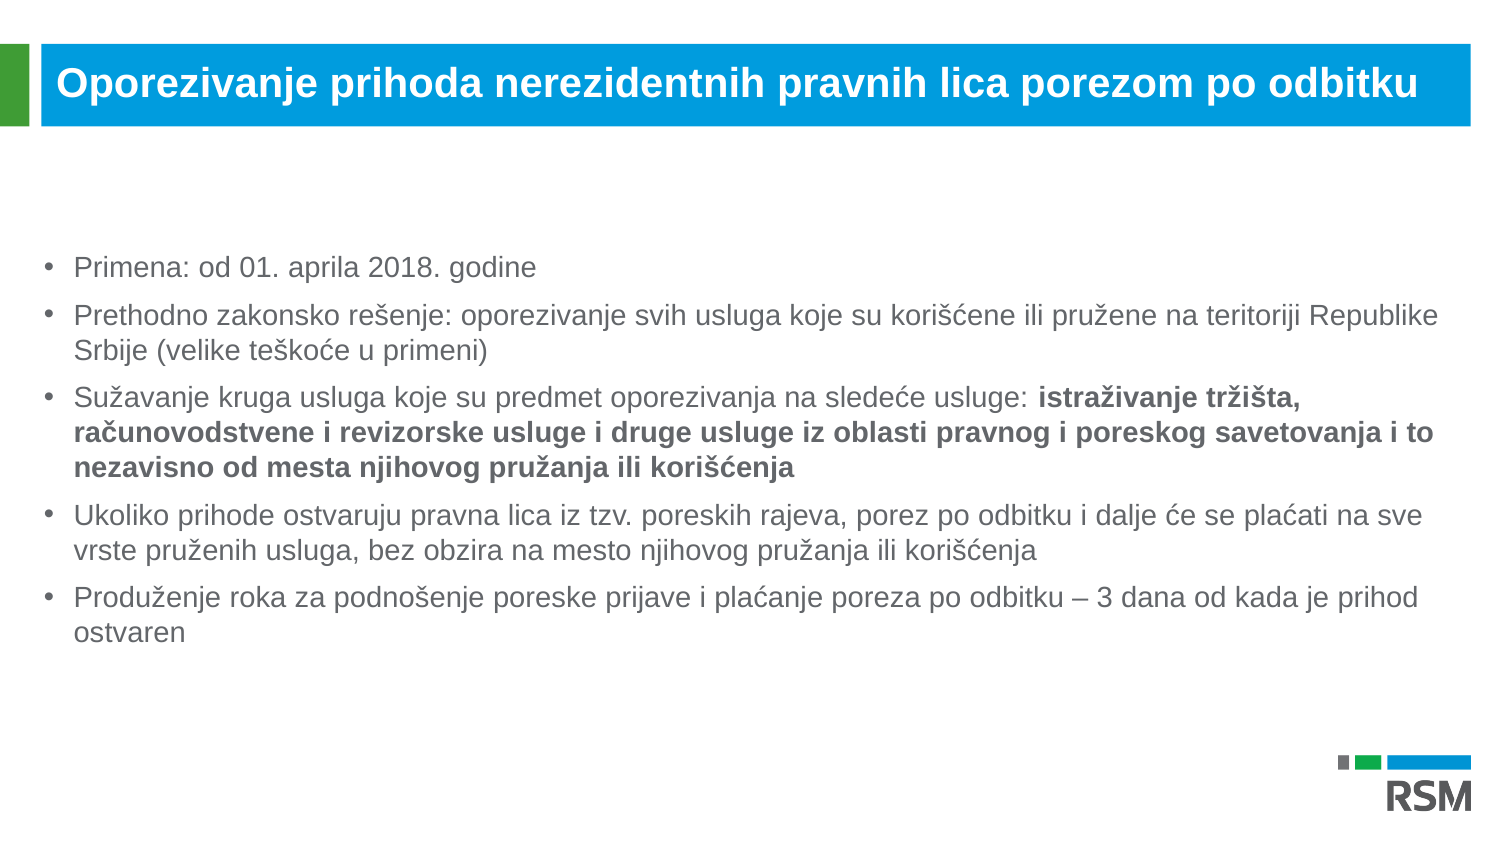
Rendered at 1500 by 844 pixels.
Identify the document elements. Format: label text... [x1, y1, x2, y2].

picture [1338, 755, 1471, 812]
text_box Primena: od 01. aprila 2018. godine Prethodno zakonsko rešenje: oporezivanje svih usluga koje su korišćene ili pružene na teritoriji Republike Srbije (velike teškoće u primeni) Sužavanje kruga usluga koje su predmet oporezivanja na sledeće usluge: istraživanje tržišta, računovodstvene i revizorske usluge i druge usluge iz oblasti pravnog i poreskog savetovanja i to nezavisno od mesta njihovog pružanja ili korišćenja Ukoliko prihode ostvaruju pravna lica iz tzv. poreskih rajeva, porez po odbitku i dalje će se plaćati na sve vrste pruženih usluga, bez obzira na mesto njihovog pružanja ili korišćenja Produženje roka za podnošenje poreske prijave i plaćanje poreza po odbitku – 3 dana od kada je prihod ostvaren [29, 241, 1471, 751]
list Oporezivanje prihoda nerezidentnih pravnih lica porezom po odbitku [41, 58, 1459, 103]
